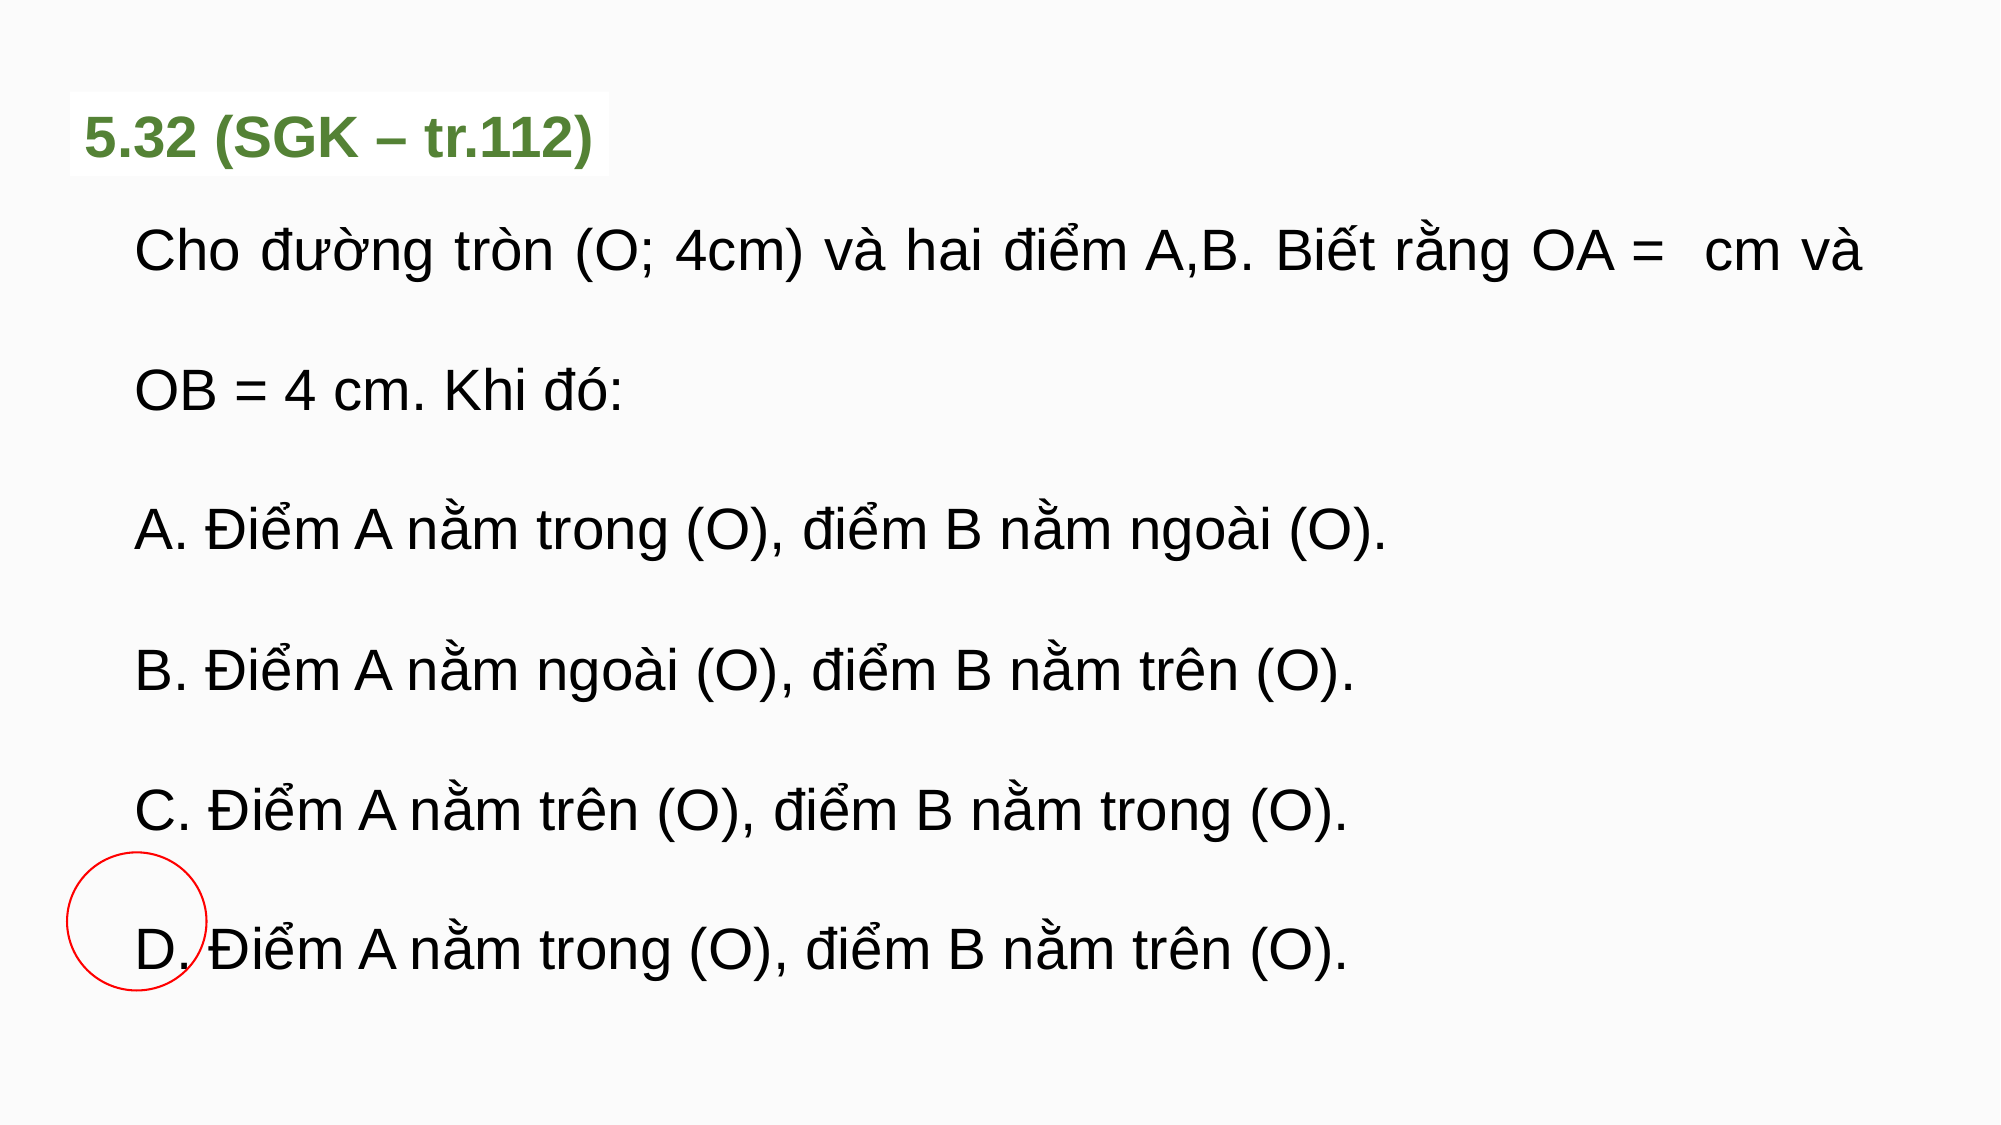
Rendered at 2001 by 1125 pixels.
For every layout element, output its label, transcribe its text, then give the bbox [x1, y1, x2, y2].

text_box [65, 851, 208, 992]
text_box 5.32 (SGK – tr.112) [69, 91, 610, 177]
